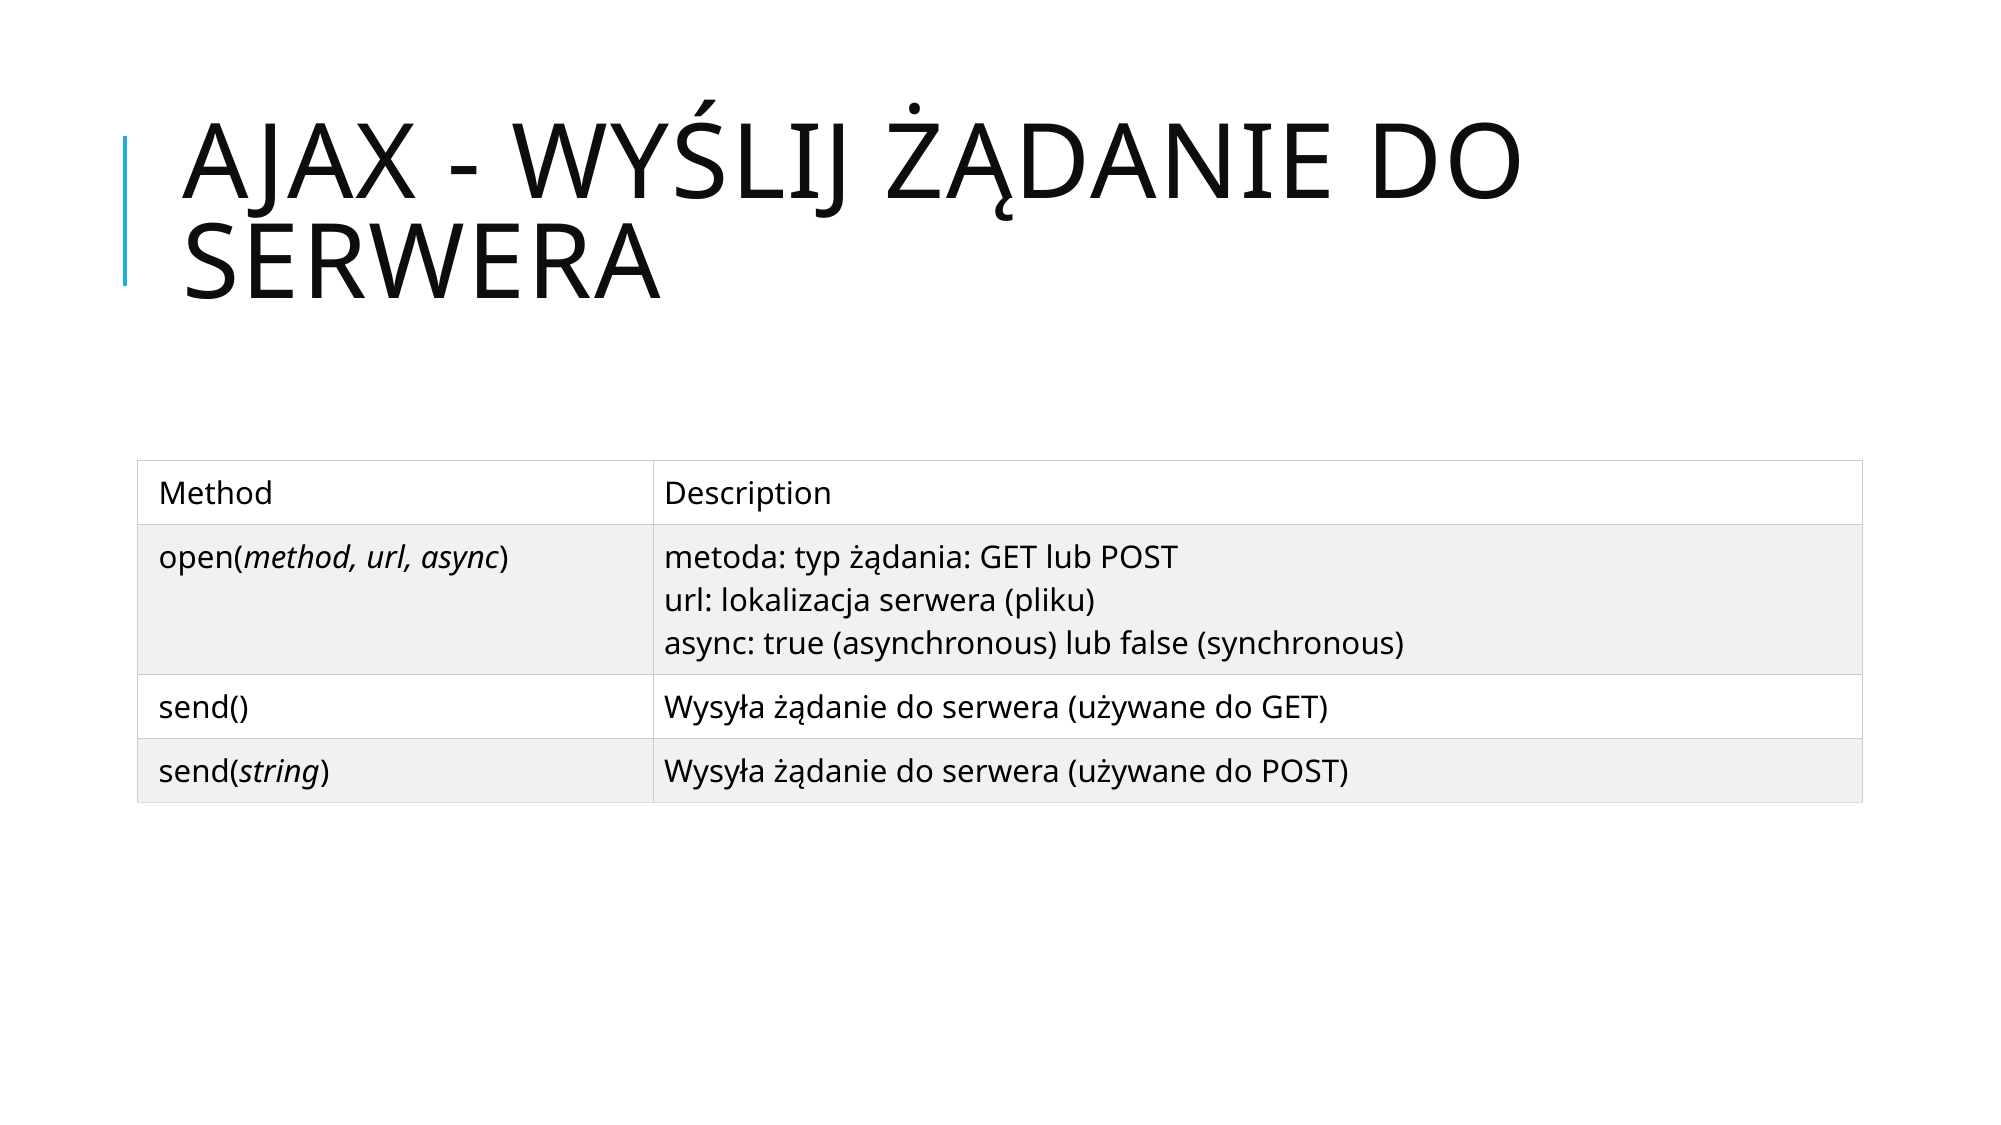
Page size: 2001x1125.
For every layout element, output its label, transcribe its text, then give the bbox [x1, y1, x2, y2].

table_cell Wysyła żądanie do serwera (używane do GET) [654, 675, 1862, 738]
table_cell send() [138, 675, 653, 738]
table_cell open(method, url, async) [138, 525, 653, 674]
table_cell send(string) [138, 739, 653, 802]
table_header Method [138, 461, 653, 524]
table_header Description [654, 461, 1862, 524]
title AJAX - Wyślij żądanie do serwera [168, 96, 1763, 342]
table_cell Wysyła żądanie do serwera (używane do POST) [654, 739, 1862, 802]
table_cell metoda: typ żądania: GET lub POST url: lokalizacja serwera (pliku) async: true (asynchronous) lub false (synchronous) [654, 525, 1862, 674]
